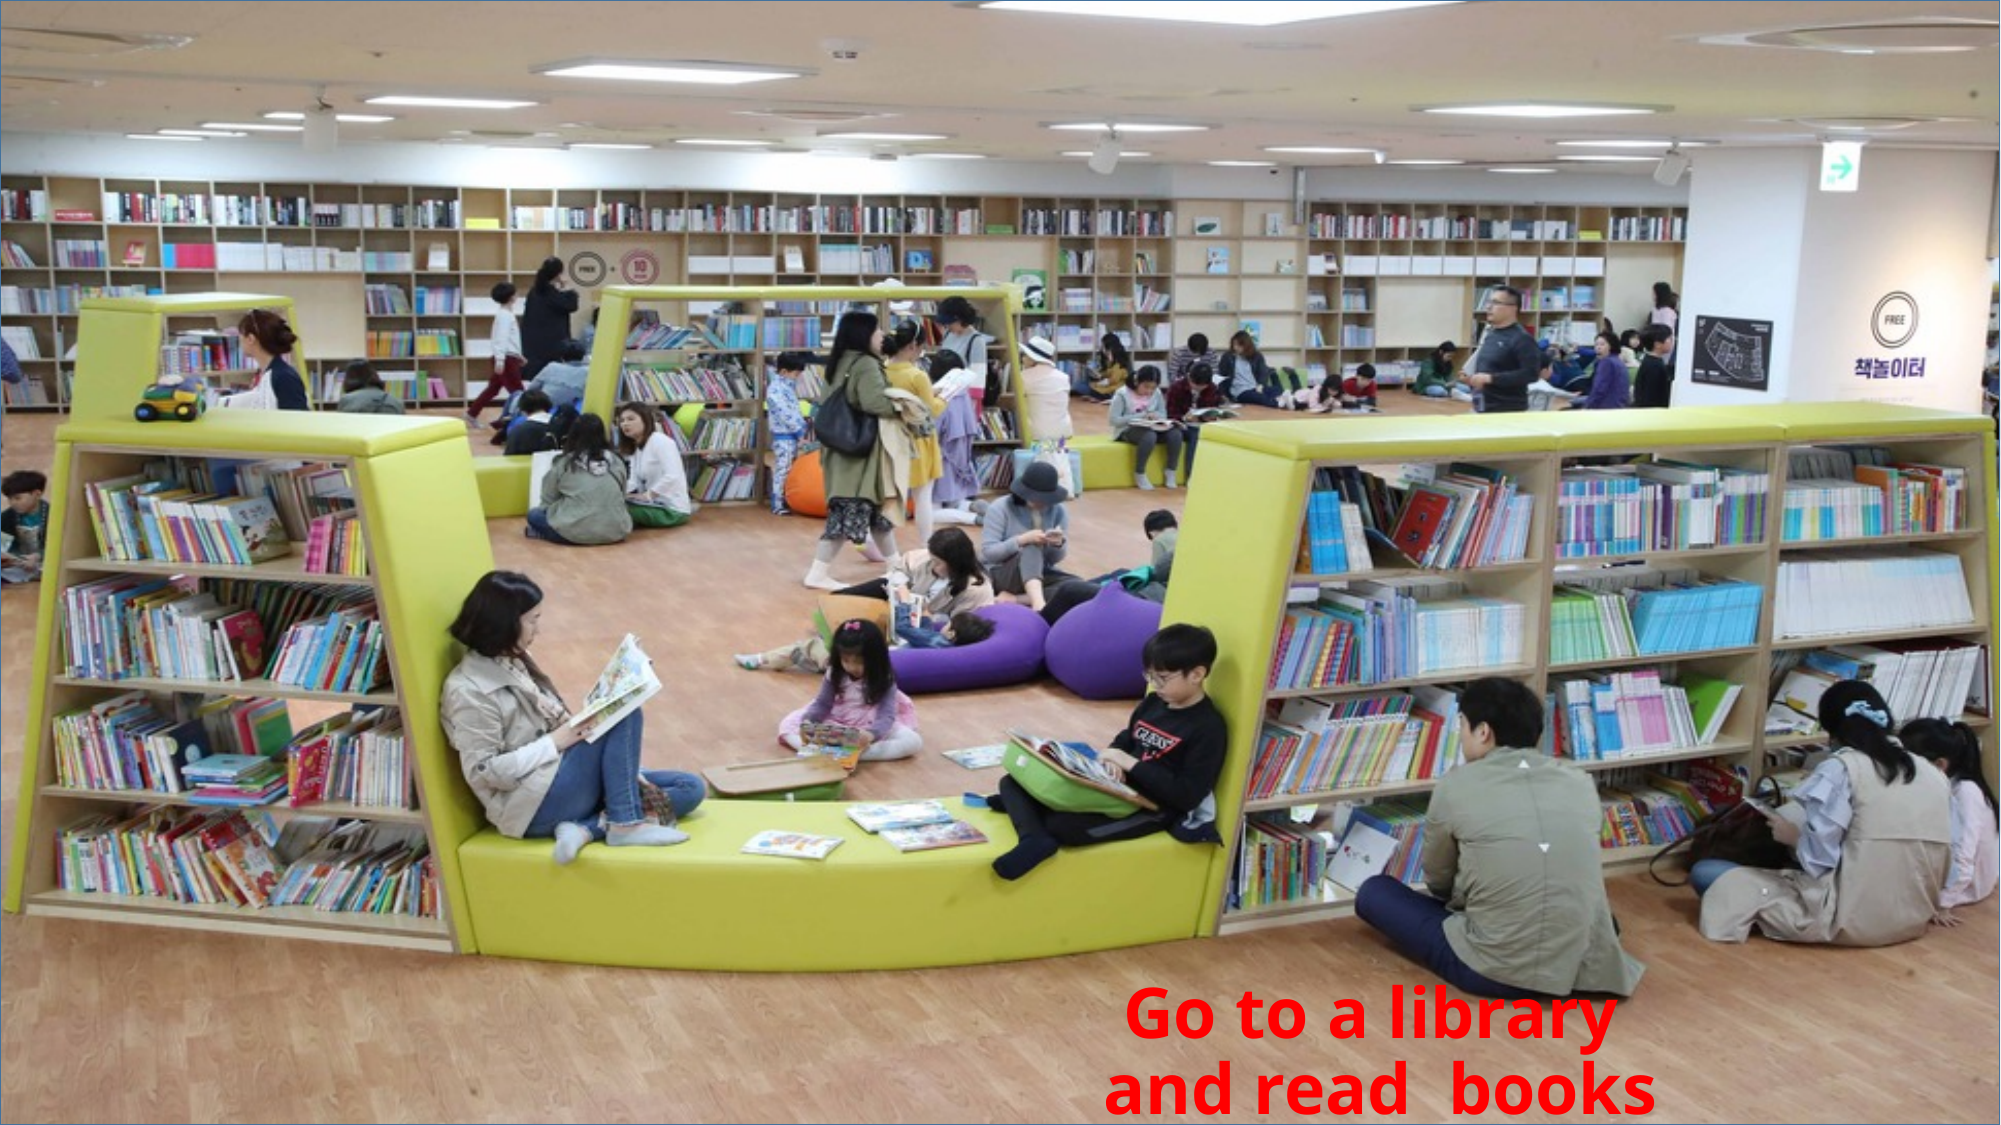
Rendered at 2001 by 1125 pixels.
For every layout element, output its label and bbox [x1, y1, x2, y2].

text_box [0, 0, 2000, 1125]
